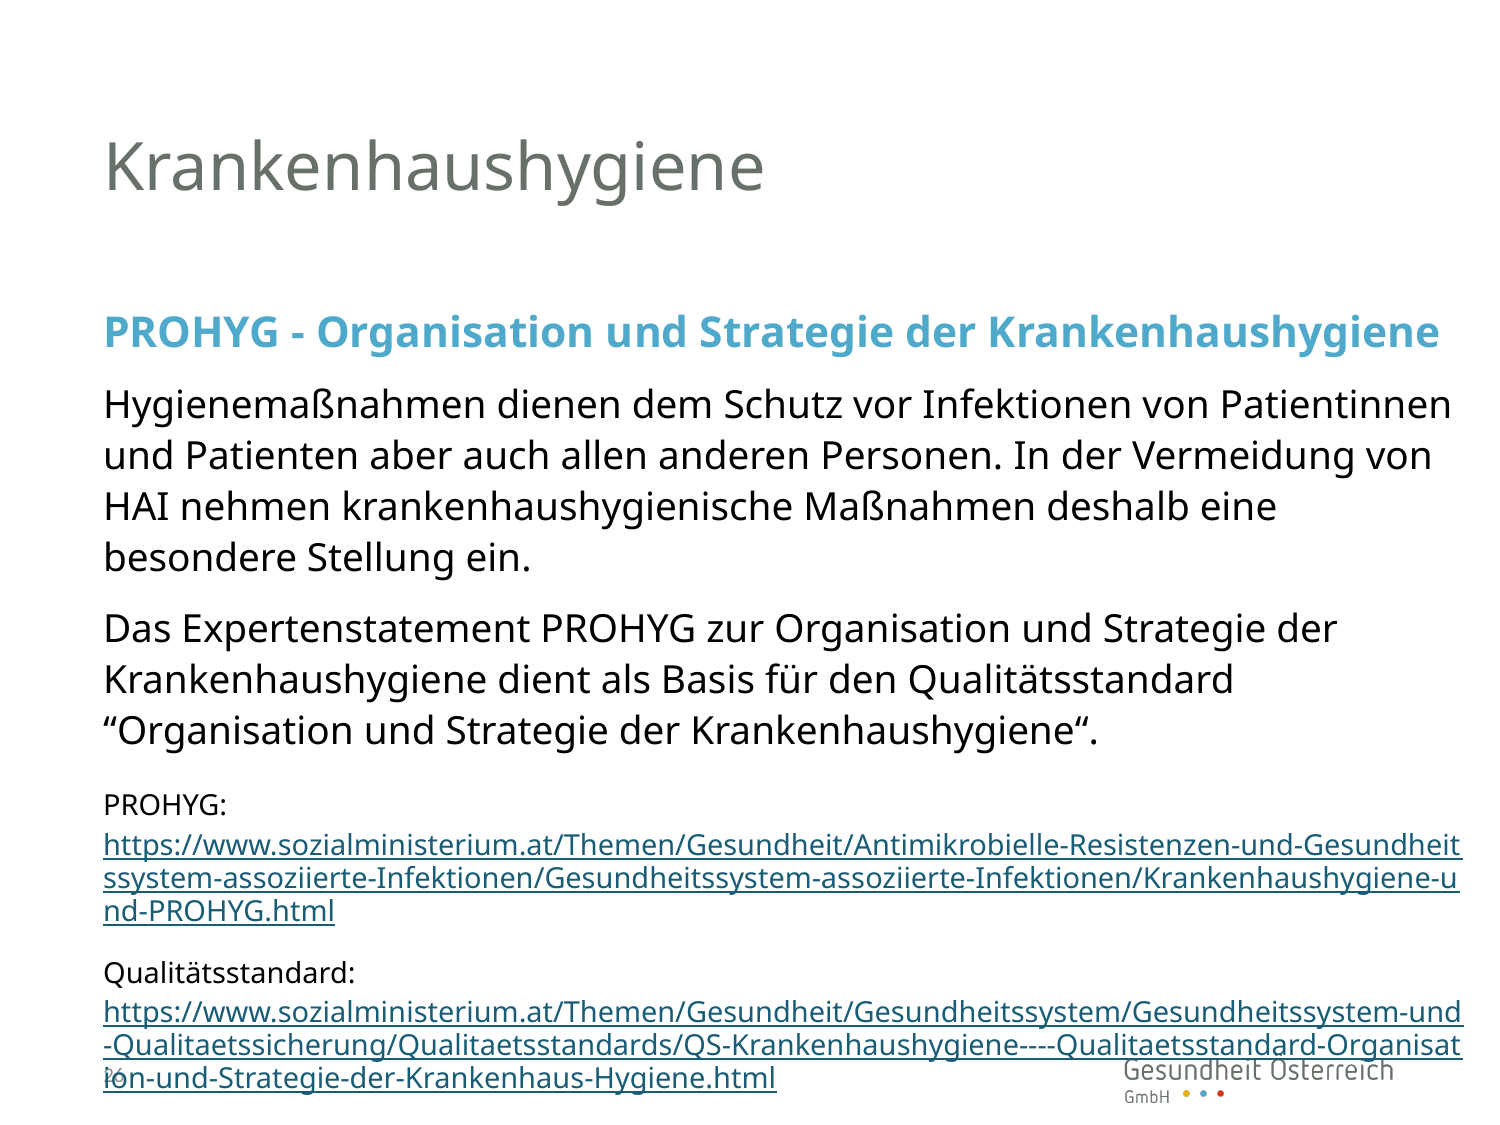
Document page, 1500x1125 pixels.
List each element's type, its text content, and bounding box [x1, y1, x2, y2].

list PROHYG - Organisation und Strategie der Krankenhaushygiene Hygienemaßnahmen dienen dem Schutz vor Infektionen von Patientinnen und Patienten aber auch allen anderen Personen. In der Vermeidung von HAI nehmen krankenhaushygienische Maßnahmen deshalb eine besondere Stellung ein. Das Expertenstatement PROHYG zur Organisation und Strategie der Krankenhaushygiene dient als Basis für den Qualitätsstandard “Organisation und Strategie der Krankenhaushygiene“. PROHYG: https://www.sozialministerium.at/Themen/Gesundheit/Antimikrobielle-Resistenzen-und-Gesundheitssystem-assoziierte-Infektionen/Gesundheitssystem-assoziierte-Infektionen/Krankenhaushygiene-und-PROHYG.html Qualitätsstandard: https://www.sozialministerium.at/Themen/Gesundheit/Gesundheitssystem/Gesundheitssystem-und-Qualitaetssicherung/Qualitaetsstandards/QS-Krankenhaushygiene----Qualitaetsstandard-Organisation-und-Strategie-der-Krankenhaus-Hygiene.html [103, 299, 1470, 1014]
picture [1123, 1053, 1394, 1103]
title Krankenhaushygiene [103, 59, 1397, 278]
